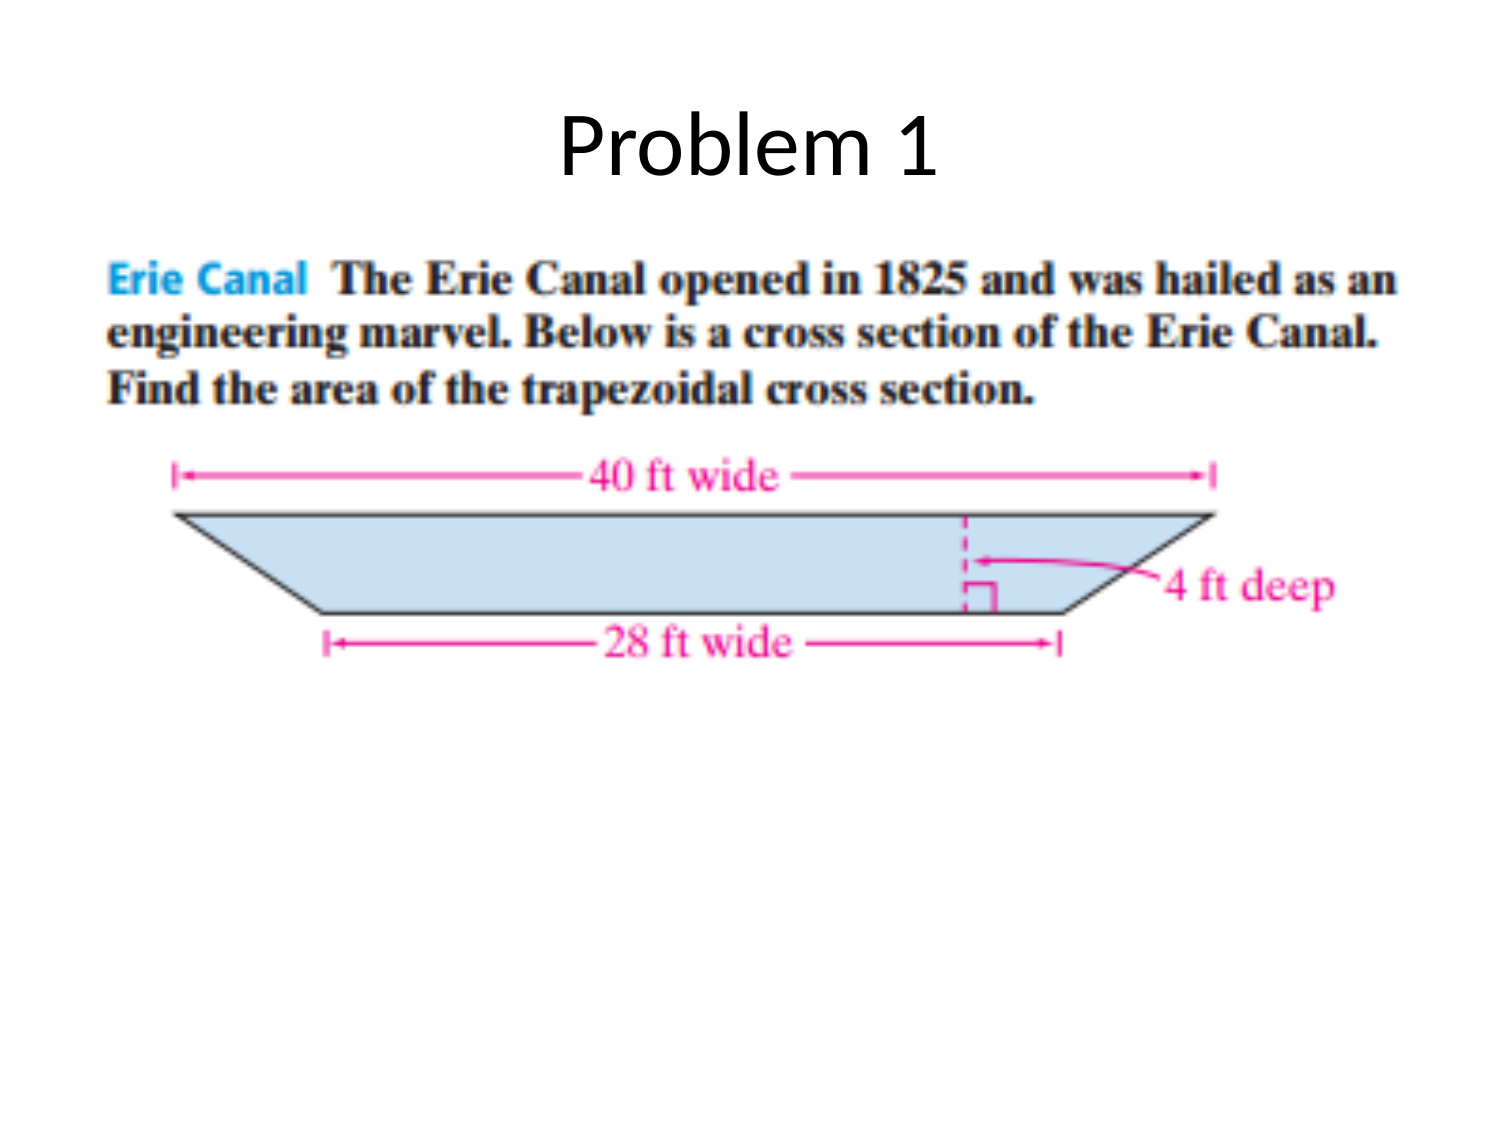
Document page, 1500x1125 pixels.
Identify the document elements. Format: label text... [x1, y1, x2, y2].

picture [74, 224, 1433, 701]
title Problem 1 [75, 45, 1425, 223]
